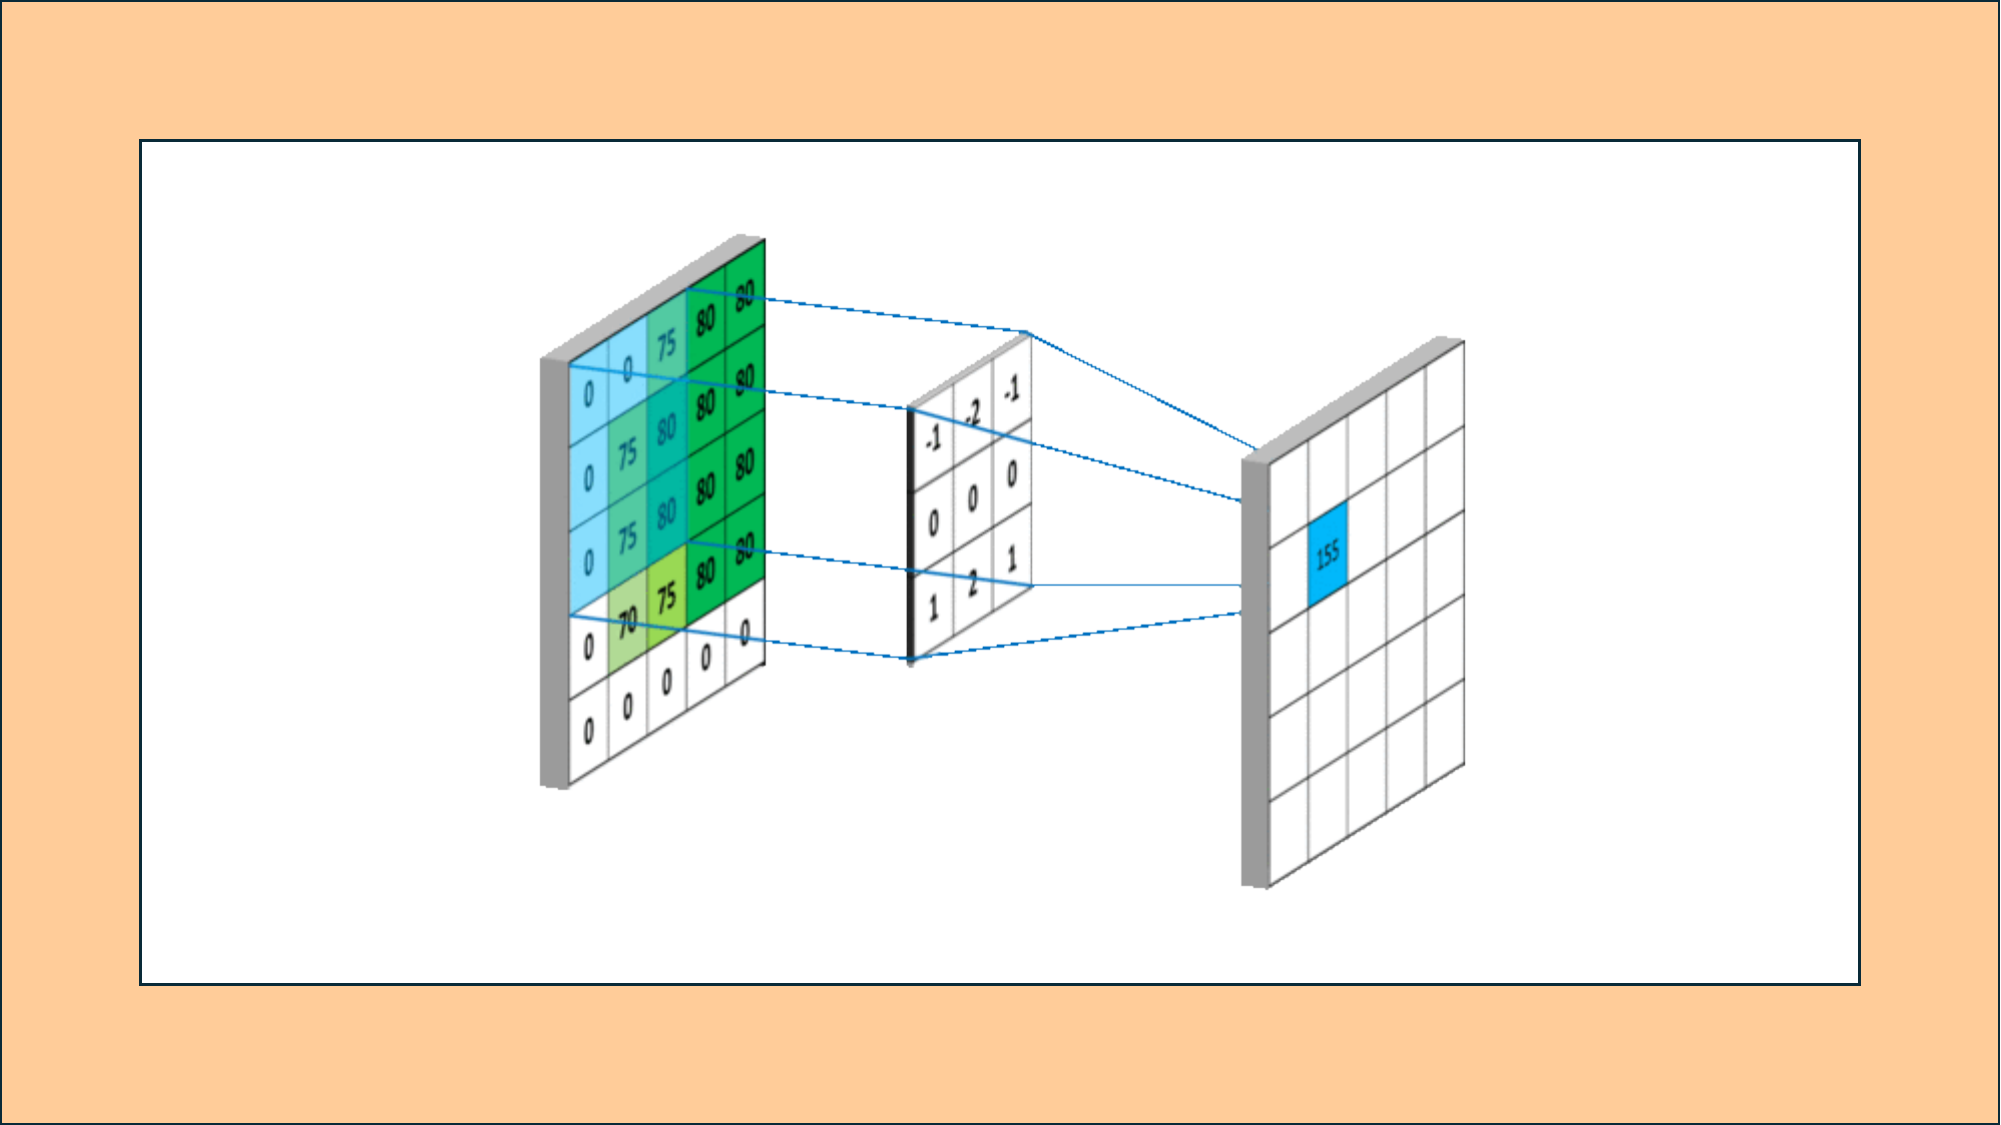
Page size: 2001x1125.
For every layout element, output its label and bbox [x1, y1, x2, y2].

text_box [0, 0, 2000, 1125]
picture [456, 17, 1544, 1108]
